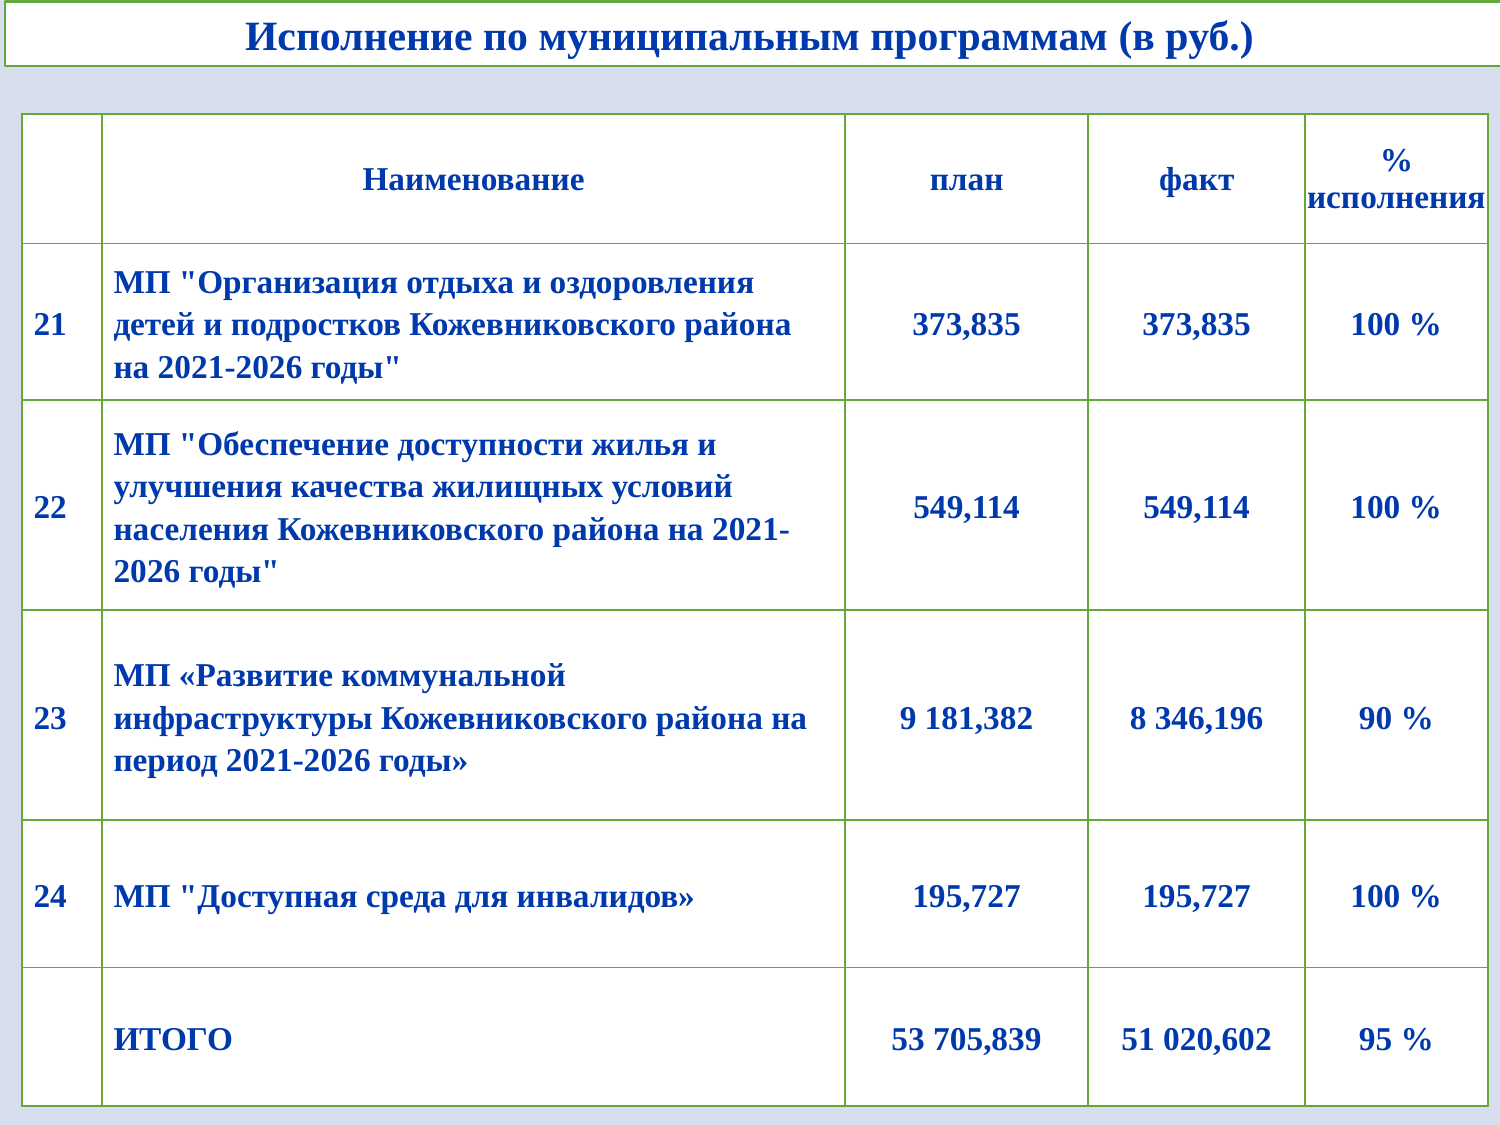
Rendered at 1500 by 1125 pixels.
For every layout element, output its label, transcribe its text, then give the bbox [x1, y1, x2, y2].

table_cell МП "Обеспечение доступности жилья и улучшения качества жилищных условий населения Кожевниковского района на 2021-2026 годы" [103, 401, 844, 609]
table_cell 22 [23, 401, 101, 609]
table_header % исполнения [1306, 115, 1487, 243]
table_cell 373,835 [846, 244, 1087, 399]
table_cell 373,835 [1089, 244, 1304, 399]
table_cell [23, 968, 101, 1105]
table_cell 53 705,839 [846, 968, 1087, 1105]
table_cell 100 % [1306, 401, 1487, 609]
table_cell МП "Организация отдыха и оздоровления детей и подростков Кожевниковского района на 2021-2026 годы" [103, 244, 844, 399]
table_cell 24 [23, 821, 101, 967]
table_cell ИТОГО [103, 968, 844, 1105]
table_header Наименование [103, 115, 844, 243]
table_cell 100 % [1306, 244, 1487, 399]
table_cell 95 % [1306, 968, 1487, 1105]
table_cell 23 [23, 611, 101, 819]
table_cell 9 181,382 [846, 611, 1087, 819]
text_box Исполнение по муниципальным программам (в руб.) [4, 0, 1500, 67]
table_cell 195,727 [846, 821, 1087, 967]
table_cell 21 [23, 244, 101, 399]
table_cell МП «Развитие коммунальной инфраструктуры Кожевниковского района на период 2021-2026 годы» [103, 611, 844, 819]
table_cell 8 346,196 [1089, 611, 1304, 819]
table_cell 195,727 [1089, 821, 1304, 967]
table_header план [846, 115, 1087, 243]
table_cell 549,114 [846, 401, 1087, 609]
table_cell 90 % [1306, 611, 1487, 819]
table_cell 51 020,602 [1089, 968, 1304, 1105]
table_header факт [1089, 115, 1304, 243]
table_cell 549,114 [1089, 401, 1304, 609]
table_cell 100 % [1306, 821, 1487, 967]
table_cell МП "Доступная среда для инвалидов» [103, 821, 844, 967]
table_header [23, 115, 101, 243]
